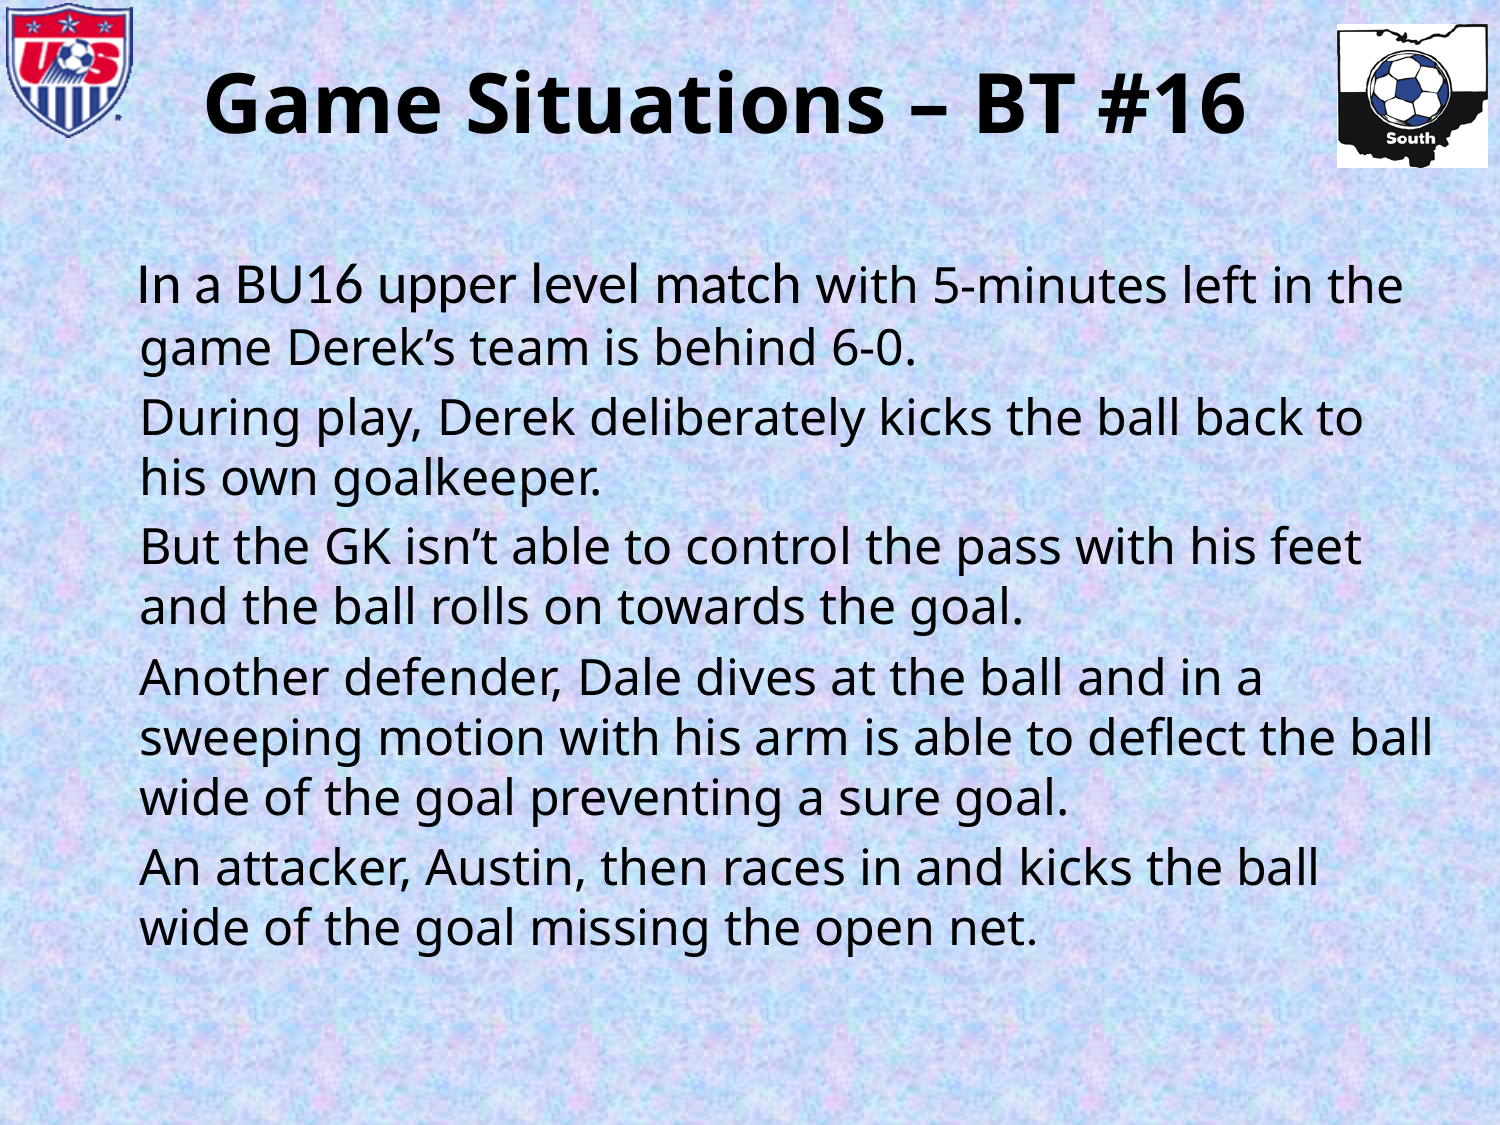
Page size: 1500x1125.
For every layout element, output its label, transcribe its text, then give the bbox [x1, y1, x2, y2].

title Game Situations – BT #16 [112, 24, 1337, 176]
list In a BU16 upper level match with 5-minutes left in the game Derek’s team is behind 6-0. During play, Derek deliberately kicks the ball back to his own goalkeeper. But the GK isn’t able to control the pass with his feet and the ball rolls on towards the goal. Another defender, Dale dives at the ball and in a sweeping motion with his arm is able to deflect the ball wide of the goal preventing a sure goal. An attacker, Austin, then races in and kicks the ball wide of the goal missing the open net. [68, 237, 1456, 1001]
picture [0, 0, 1500, 1125]
